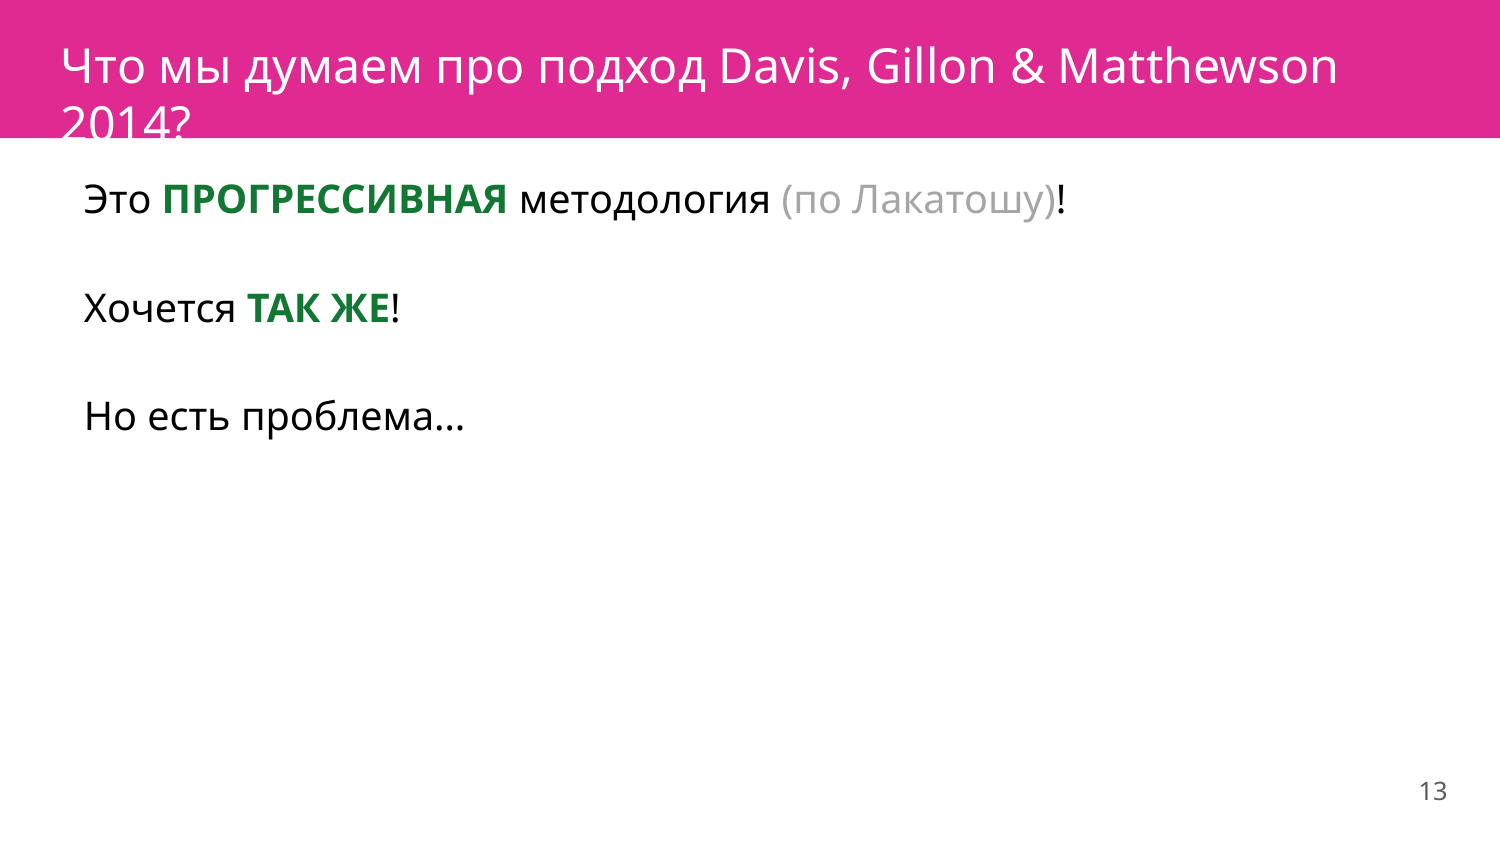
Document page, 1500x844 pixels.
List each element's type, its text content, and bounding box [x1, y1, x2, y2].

list Это ПРОГРЕССИВНАЯ методология (по Лакатошу)! Хочется ТАК ЖЕ! Но есть проблема… [51, 151, 1449, 712]
slide_number 13 [1372, 759, 1463, 825]
title Что мы думаем про подход Davis, Gillon & Matthewson 2014? [45, 20, 1444, 115]
